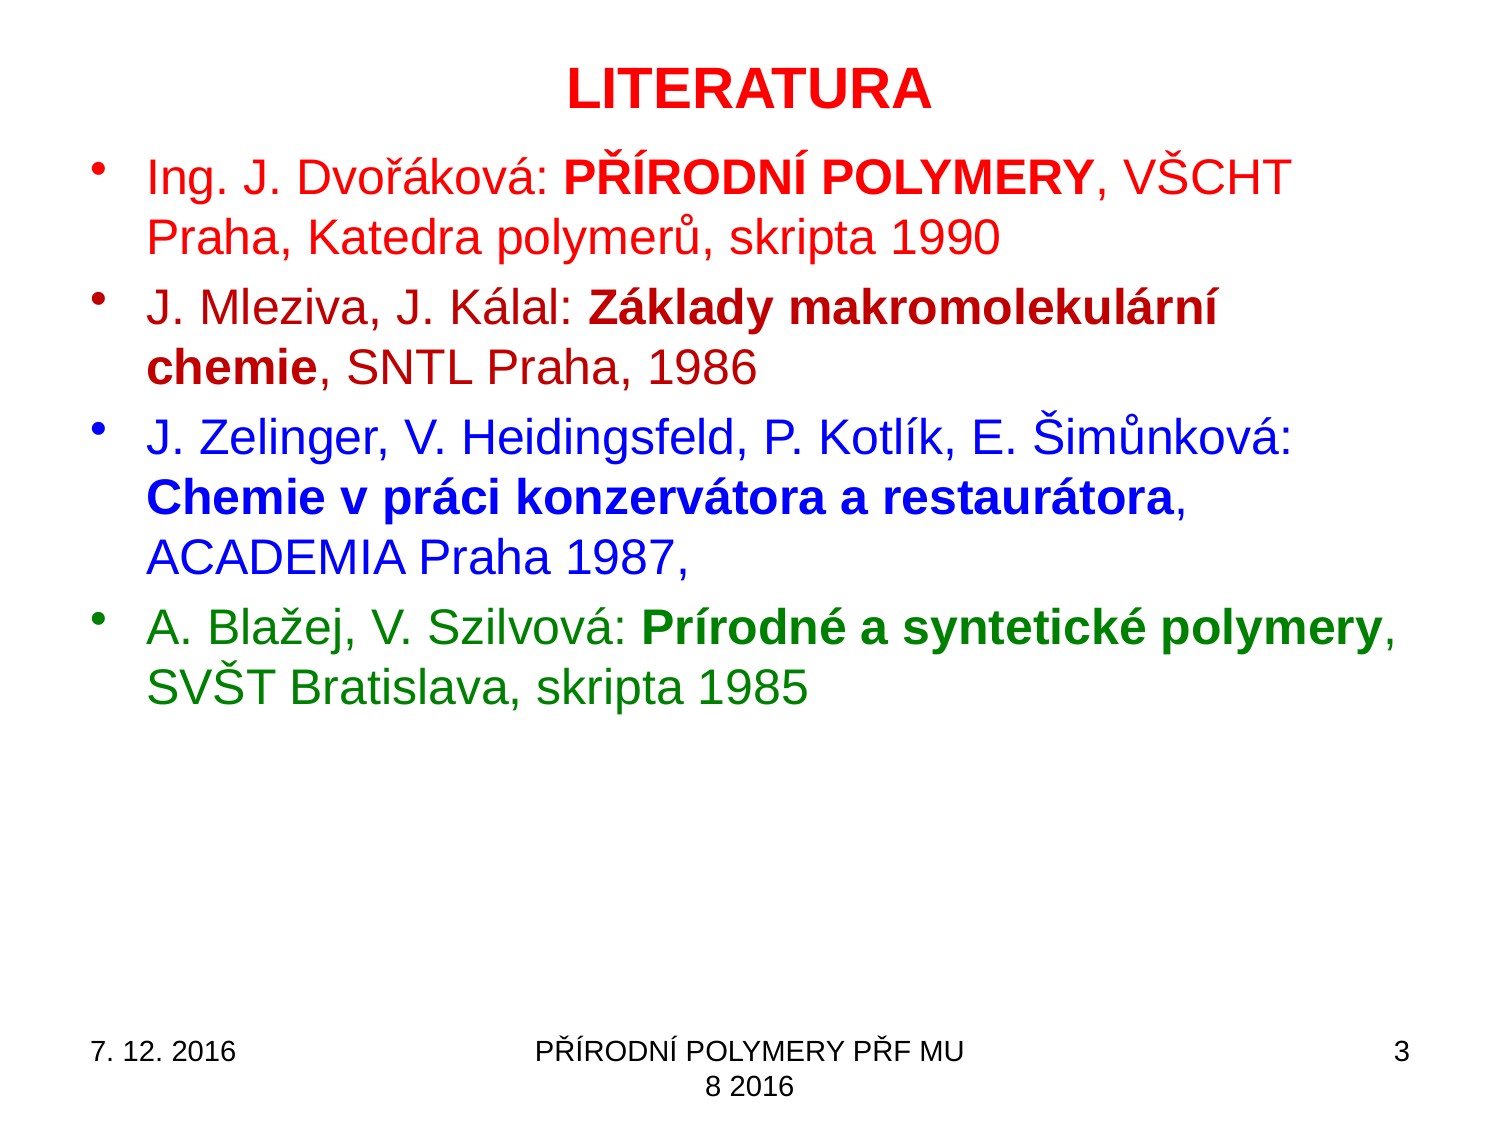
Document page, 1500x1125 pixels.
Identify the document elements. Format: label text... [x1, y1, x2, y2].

slide_number 3 [1074, 1024, 1426, 1103]
slide_number 7. 12. 2016 [74, 1024, 426, 1103]
title LITERATURA [74, 44, 1426, 126]
list Ing. J. Dvořáková: PŘÍRODNÍ POLYMERY, VŠCHT Praha, Katedra polymerů, skripta 1990 J. Mleziva, J. Kálal: Základy makromolekulární chemie, SNTL Praha, 1986 J. Zelinger, V. Heidingsfeld, P. Kotlík, E. Šimůnková: Chemie v práci konzervátora a restaurátora, ACADEMIA Praha 1987, A. Blažej, V. Szilvová: Prírodné a syntetické polymery, SVŠT Bratislava, skripta 1985 [74, 136, 1426, 1006]
footer PŘÍRODNÍ POLYMERY PŘF MU 8 2016 [512, 1024, 988, 1103]
